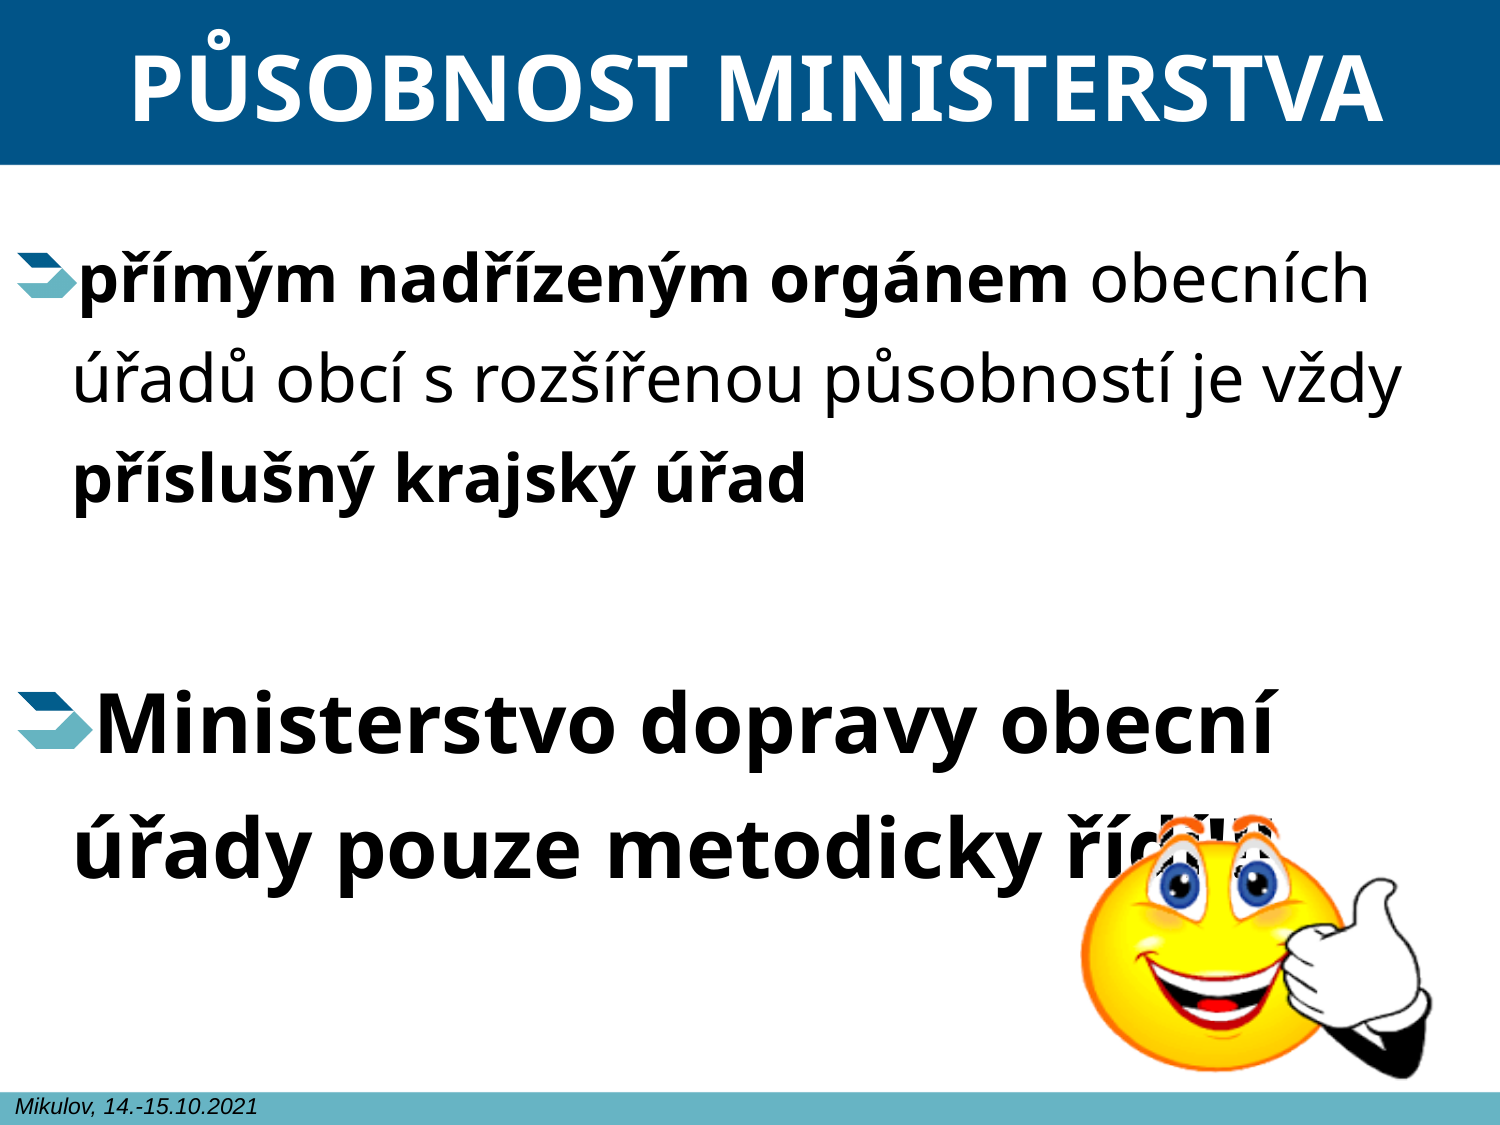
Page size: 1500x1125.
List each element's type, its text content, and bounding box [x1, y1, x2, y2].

picture [0, 0, 1500, 208]
picture [0, 813, 1500, 1125]
picture [15, 252, 62, 299]
title PŮSOBNOST MINISTERSTVA [53, 7, 1459, 163]
list přímým nadřízeným orgánem obecních úřadů obcí s rozšířenou působností je vždy příslušný krajský úřad Ministerstvo dopravy obecní úřady pouze metodicky řídí!!! [0, 208, 1500, 1035]
picture [15, 691, 74, 750]
